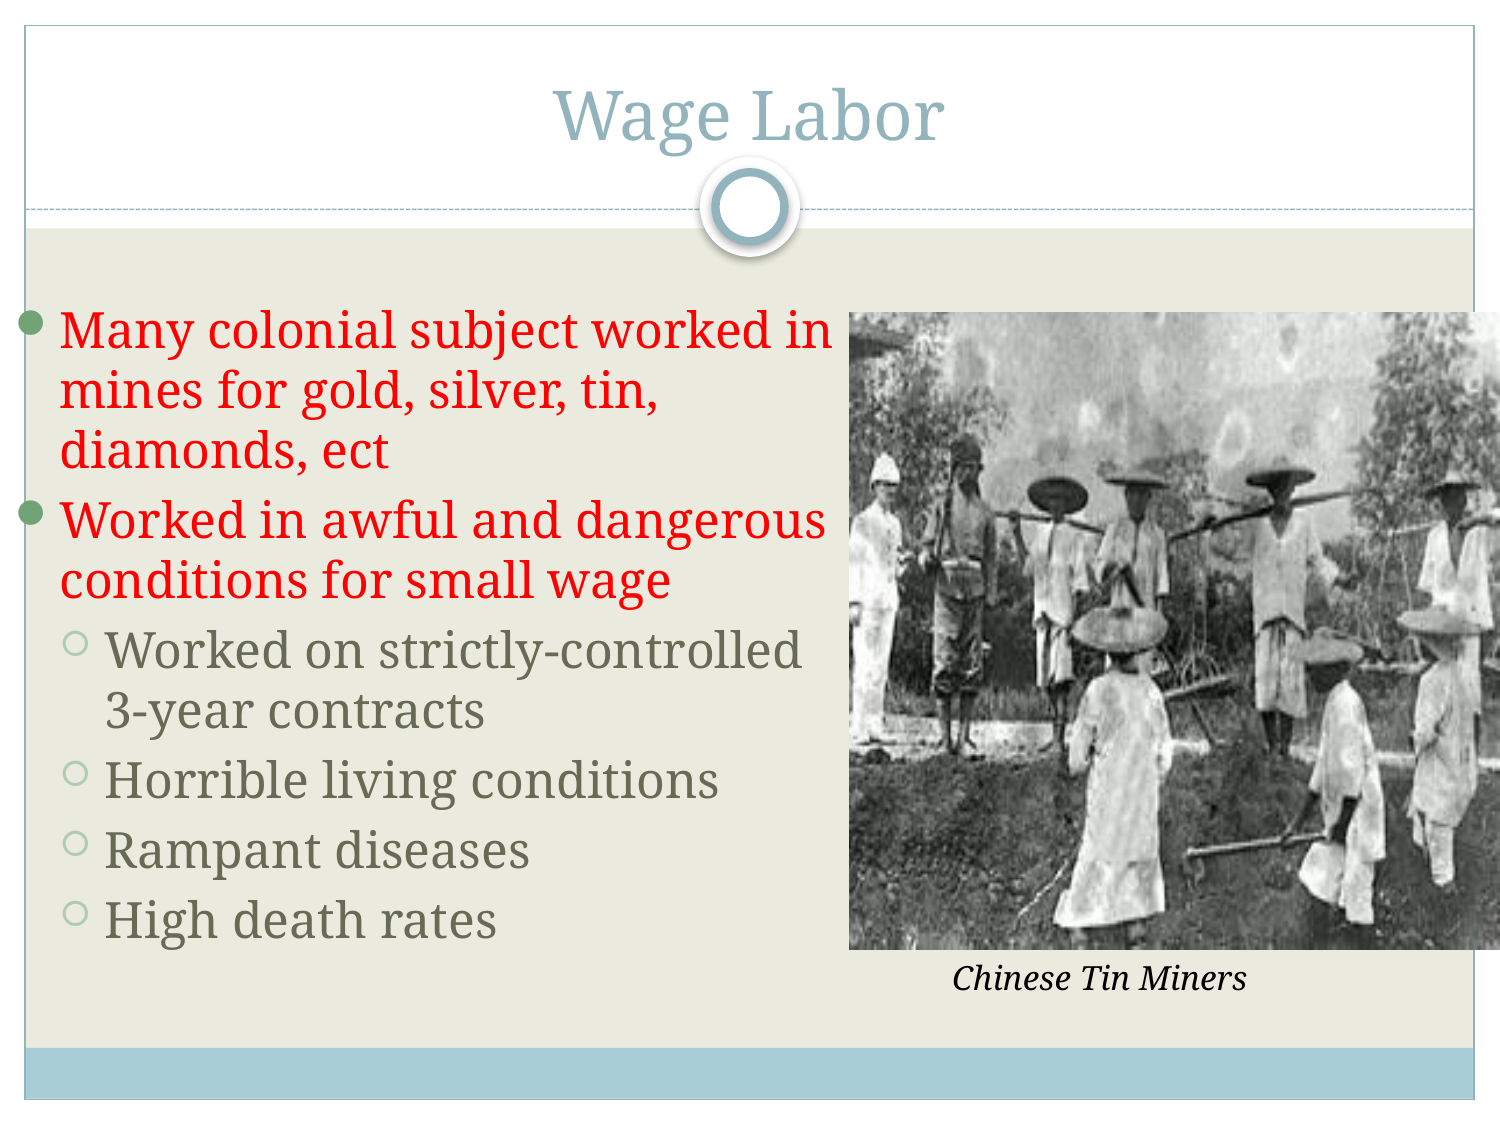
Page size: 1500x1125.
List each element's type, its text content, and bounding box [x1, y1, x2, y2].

list Many colonial subject worked in mines for gold, silver, tin, diamonds, ect Worked in awful and dangerous conditions for small wage Worked on strictly-controlled 3-year contracts Horrible living conditions Rampant diseases High death rates [0, 291, 850, 1100]
picture [849, 312, 1500, 951]
text_box Chinese Tin Miners [774, 949, 1425, 1005]
title Wage Labor [49, 37, 1450, 162]
